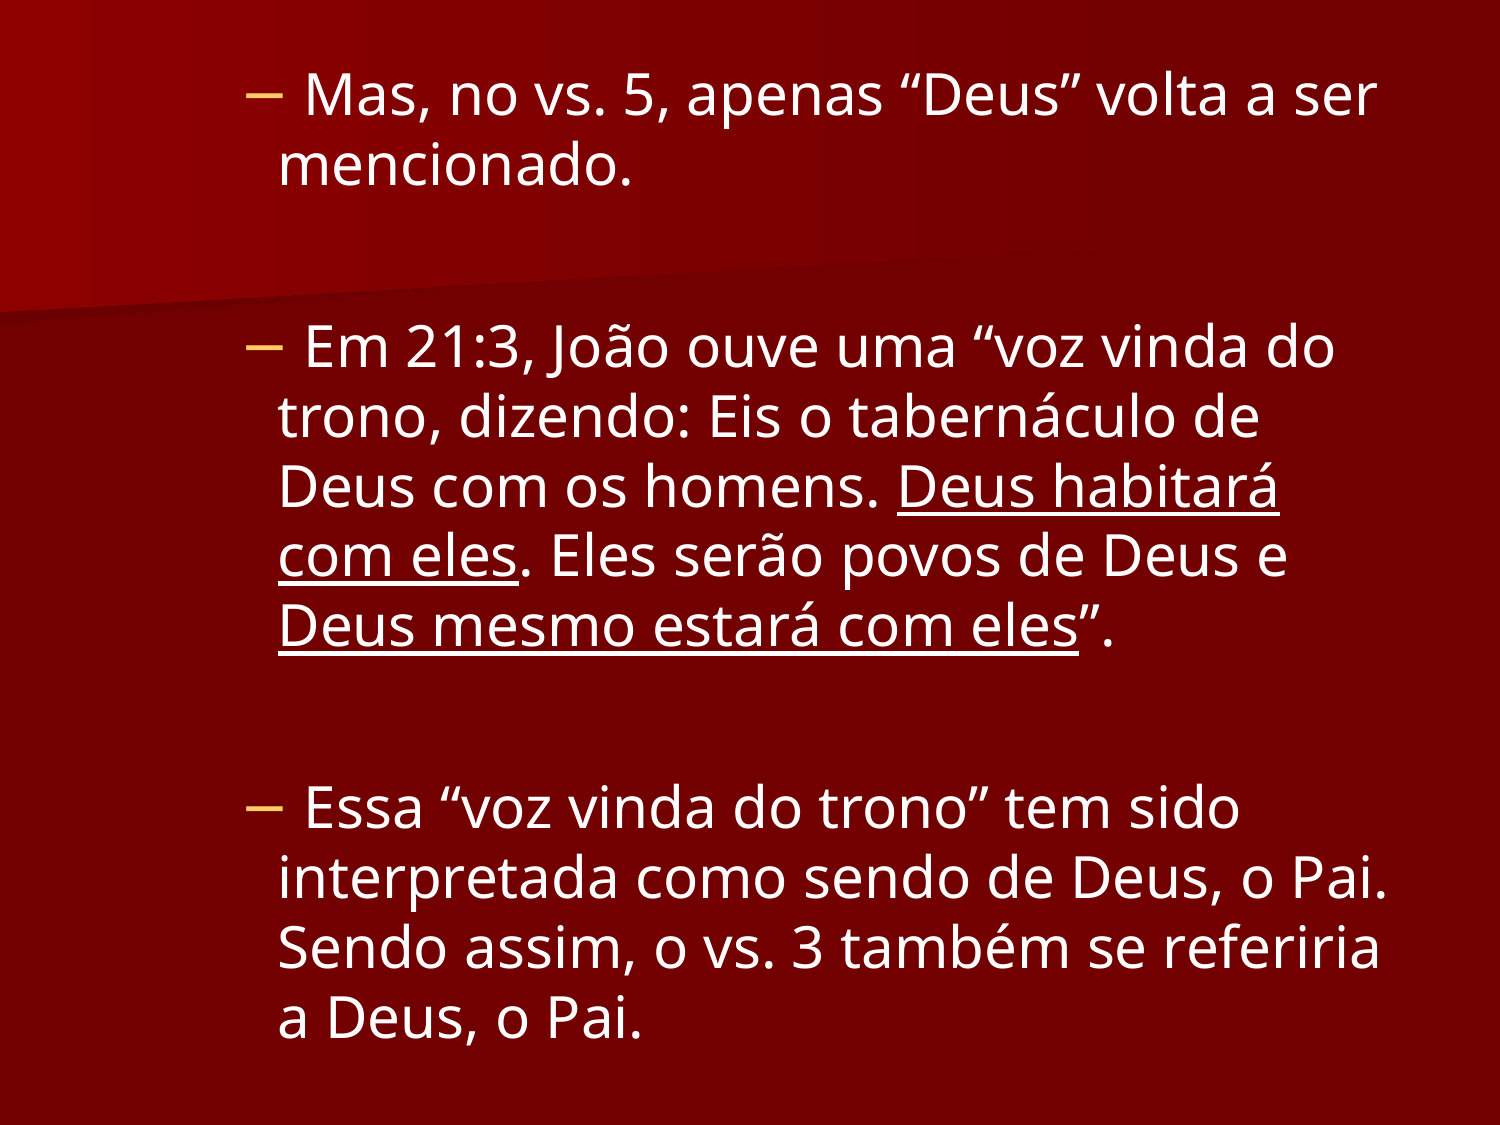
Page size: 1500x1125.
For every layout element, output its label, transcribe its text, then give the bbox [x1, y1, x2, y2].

list Mas, no vs. 5, apenas “Deus” volta a ser mencionado. Em 21:3, João ouve uma “voz vinda do trono, dizendo: Eis o tabernáculo de Deus com os homens. Deus habitará com eles. Eles serão povos de Deus e Deus mesmo estará com eles”. Essa “voz vinda do trono” tem sido interpretada como sendo de Deus, o Pai. Sendo assim, o vs. 3 também se referiria a Deus, o Pai. [75, 50, 1425, 1063]
